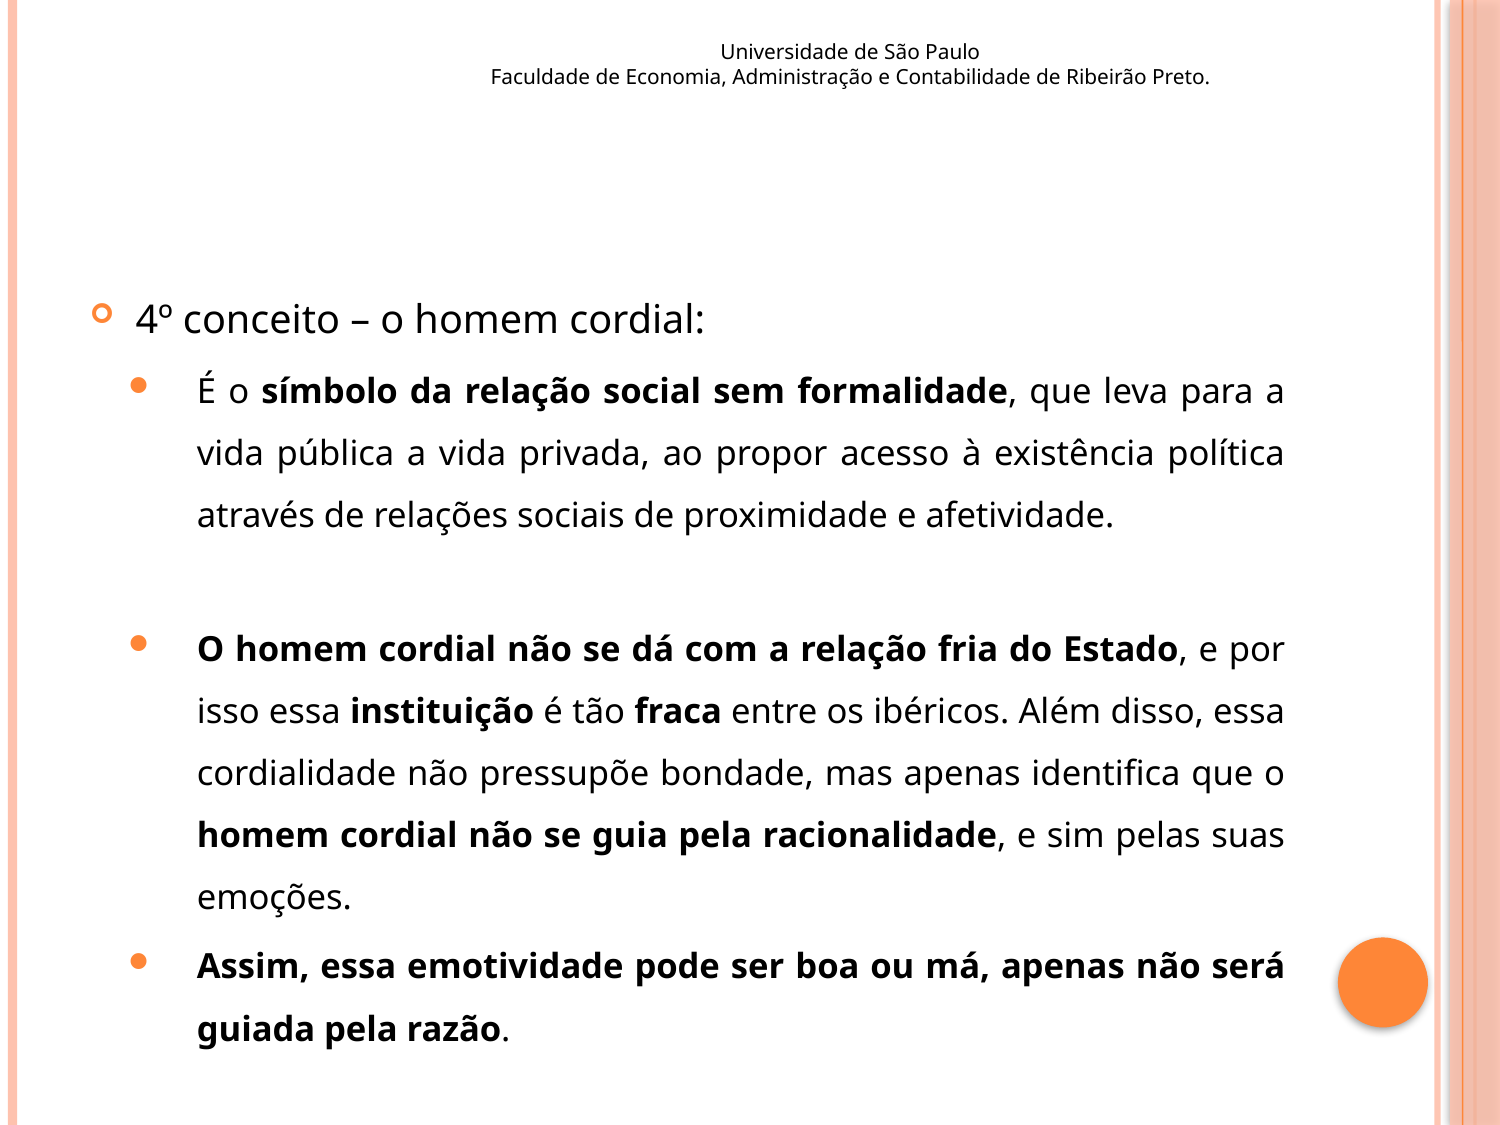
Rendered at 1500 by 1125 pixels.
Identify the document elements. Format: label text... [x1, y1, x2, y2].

list 4º conceito – o homem cordial: É o símbolo da relação social sem formalidade, que leva para a vida pública a vida privada, ao propor acesso à existência política através de relações sociais de proximidade e afetividade. O homem cordial não se dá com a relação fria do Estado, e por isso essa instituição é tão fraca entre os ibéricos. Além disso, essa cordialidade não pressupõe bondade, mas apenas identifica que o homem cordial não se guia pela racionalidade, e sim pelas suas emoções. Assim, essa emotividade pode ser boa ou má, apenas não será guiada pela razão. [75, 262, 1300, 1062]
text_box Universidade de São Paulo Faculdade de Economia, Administração e Contabilidade de Ribeirão Preto. [289, 30, 1412, 96]
